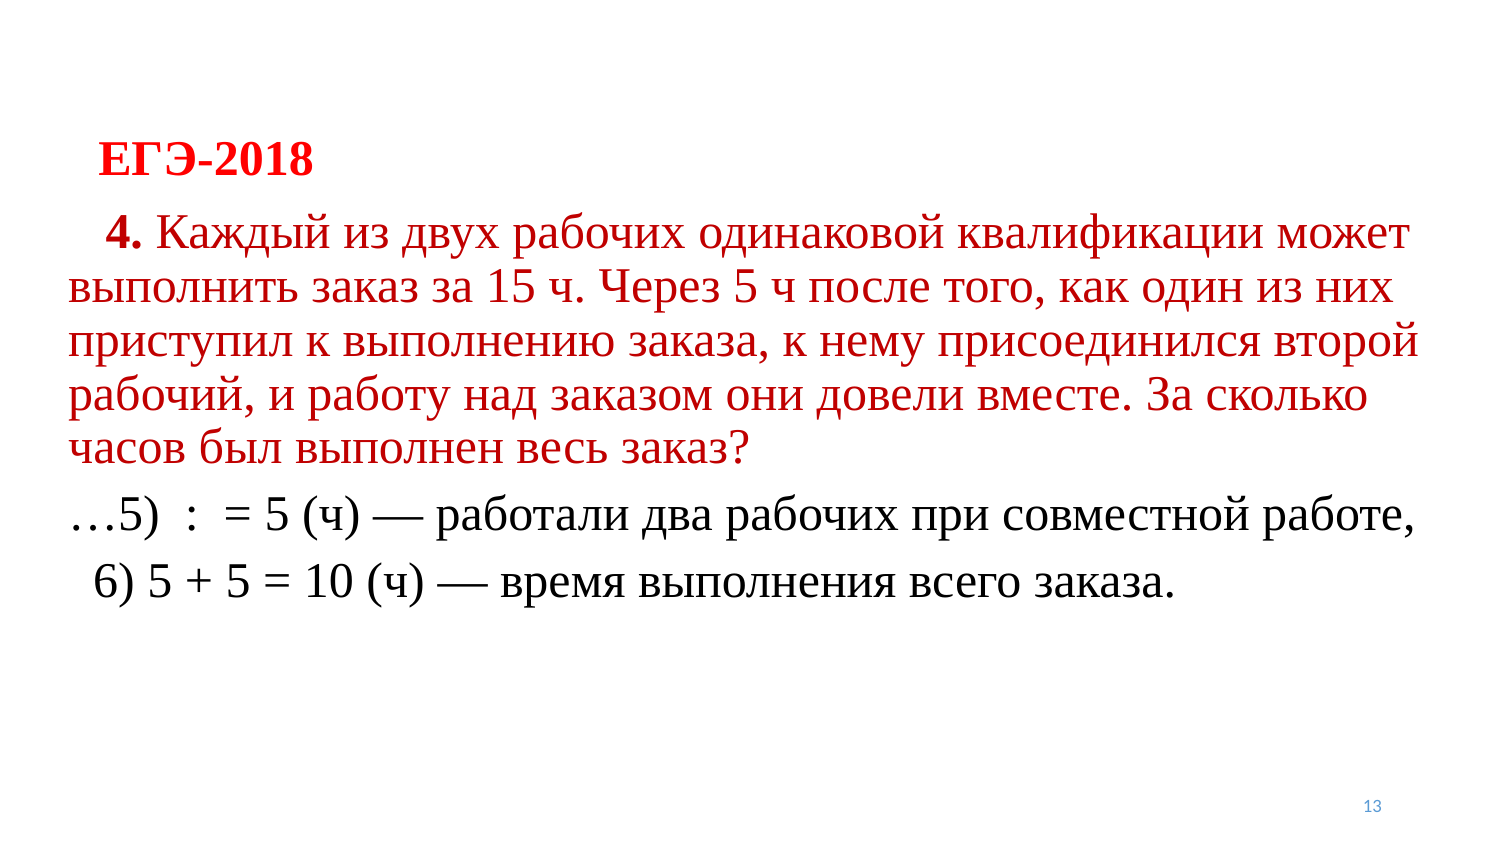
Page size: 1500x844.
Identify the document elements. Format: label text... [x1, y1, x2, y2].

title ЕГЭ-2018 [83, 75, 1365, 238]
slide_number 13 [1059, 782, 1397, 827]
